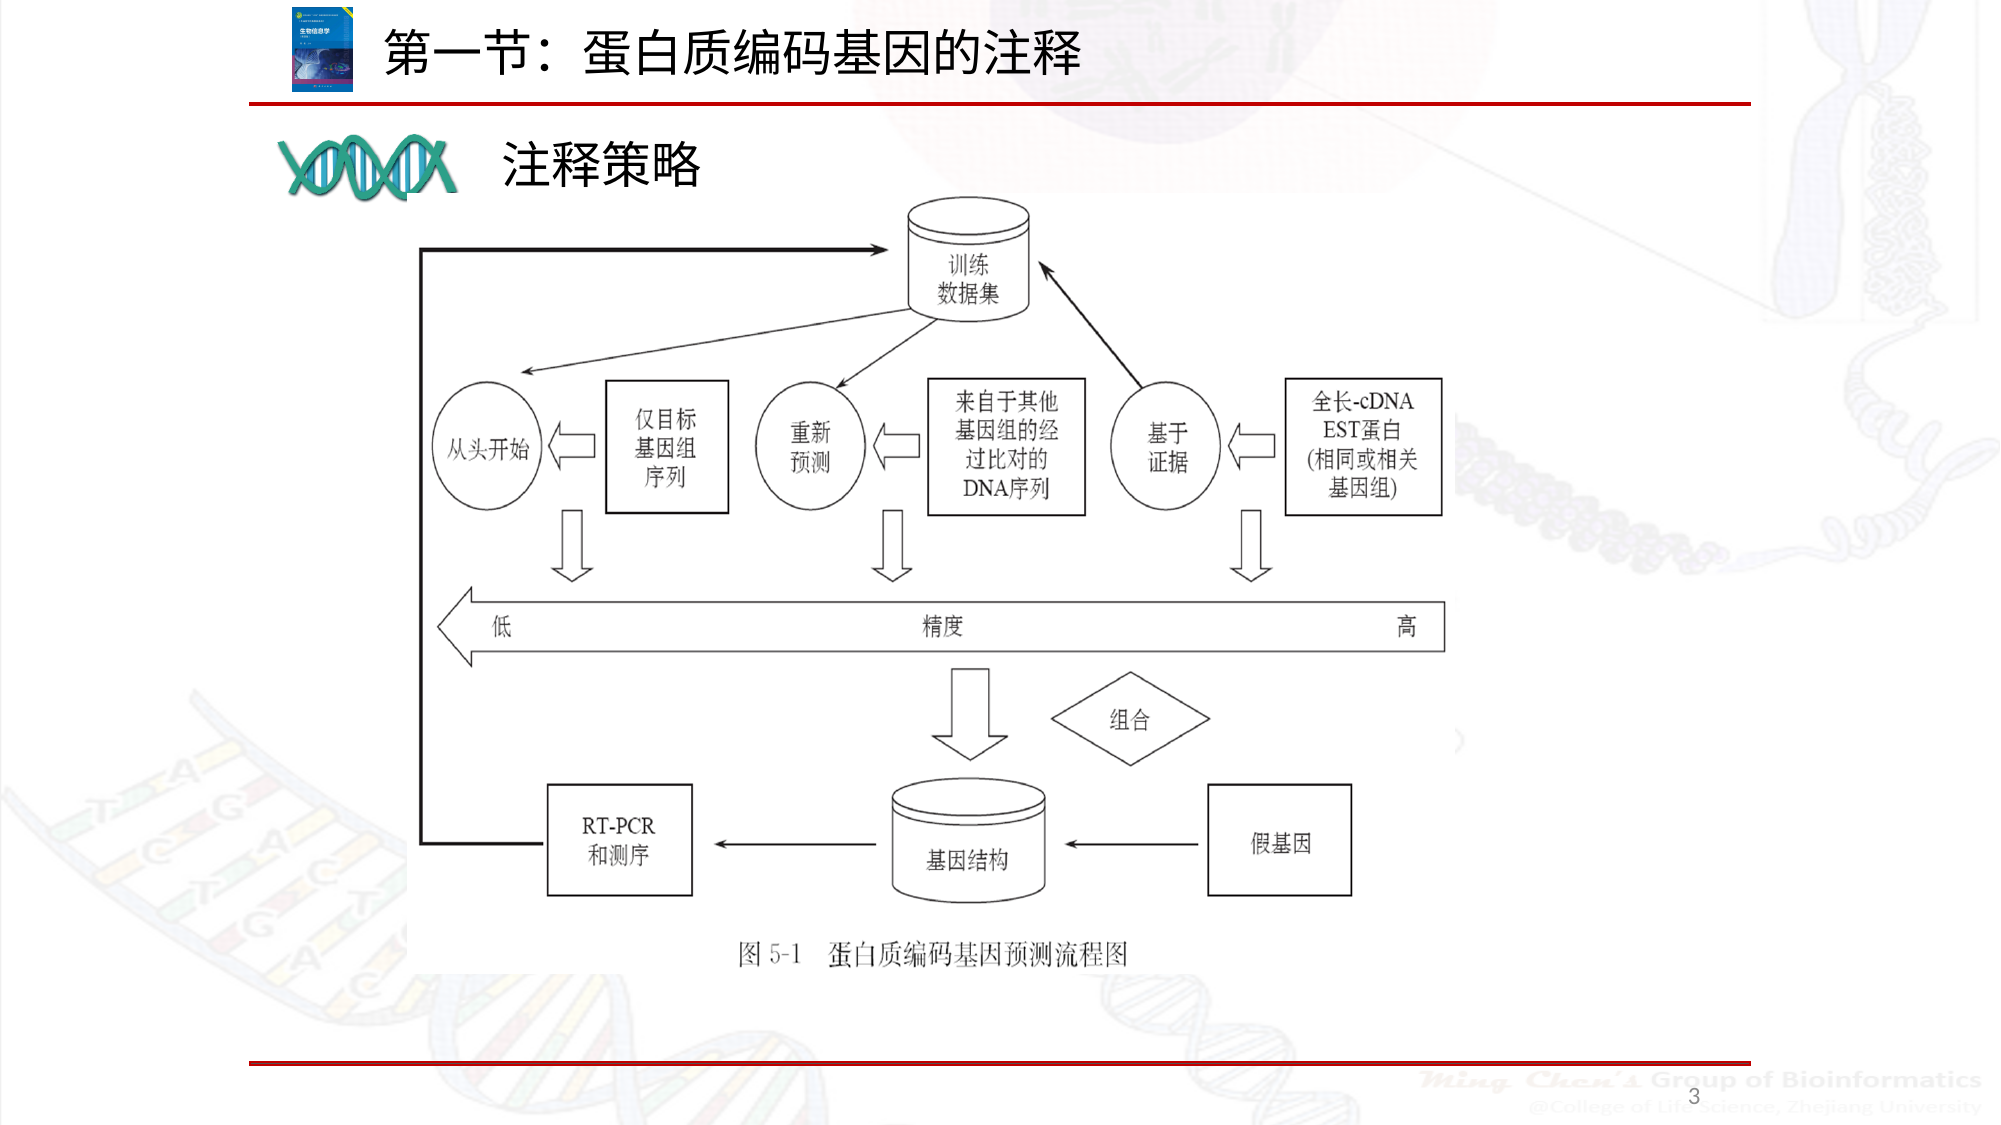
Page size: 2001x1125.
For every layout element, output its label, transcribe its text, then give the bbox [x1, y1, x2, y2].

text_box [249, 1061, 1751, 1066]
text_box [249, 102, 1751, 106]
picture [275, 128, 1455, 974]
picture [292, 7, 353, 92]
slide_number 3 [1667, 1066, 1722, 1125]
title 注释策略 [486, 124, 1218, 193]
text_box 第一节：蛋白质编码基因的注释 [367, 13, 1496, 89]
